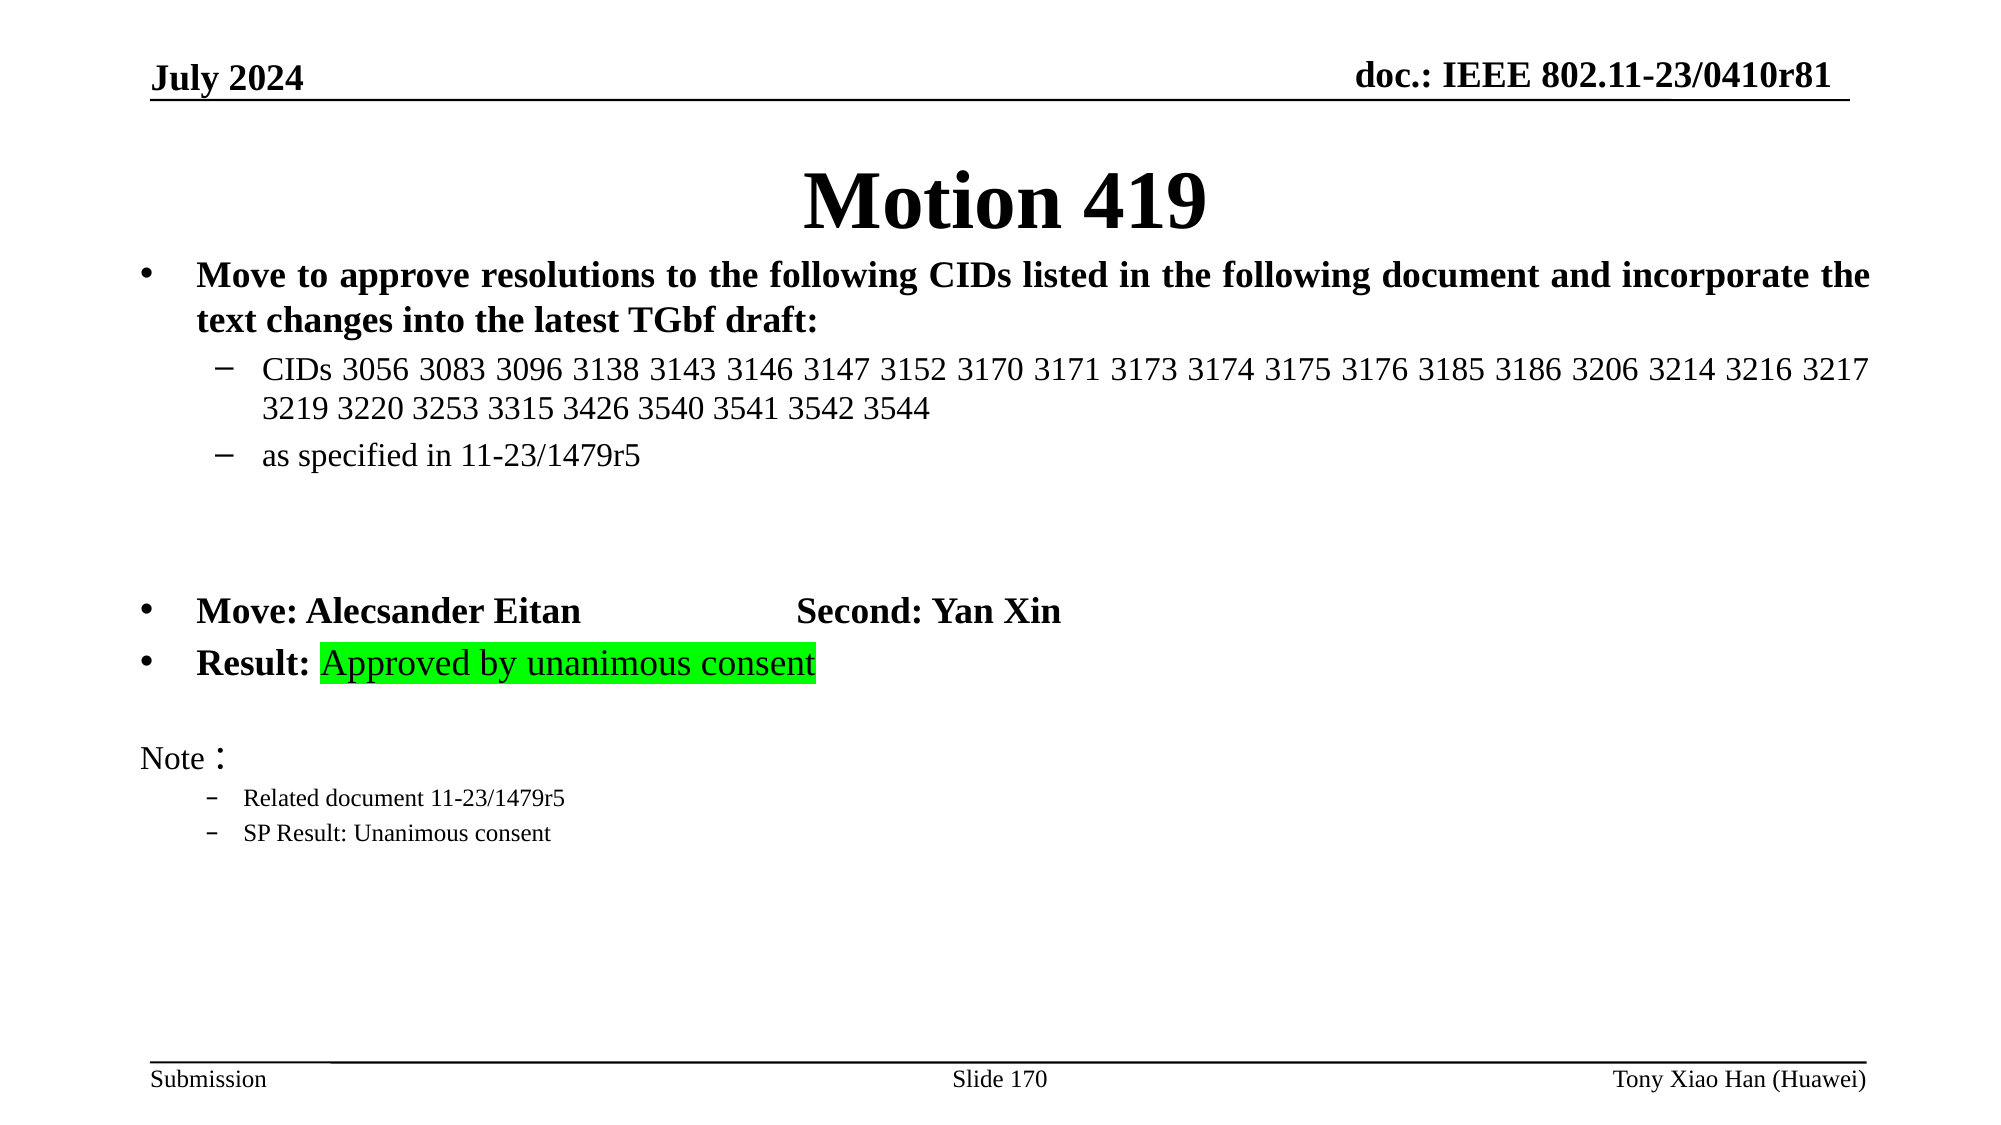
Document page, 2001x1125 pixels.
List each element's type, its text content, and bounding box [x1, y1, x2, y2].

text_box Motion 419 [368, 137, 1644, 212]
text_box Move to approve resolutions to the following CIDs listed in the following document and incorporate the text changes into the latest TGbf draft: CIDs 3056 3083 3096 3138 3143 3146 3147 3152 3170 3171 3173 3174 3175 3176 3185 3186 3206 3214 3216 3217 3219 3220 3253 3315 3426 3540 3541 3542 3544 as specified in 11-23/1479r5 Move: Alecsander Eitan Second: Yan Xin Result: Approved by unanimous consent Note： Related document 11-23/1479r5 SP Result: Unanimous consent [125, 212, 1888, 900]
